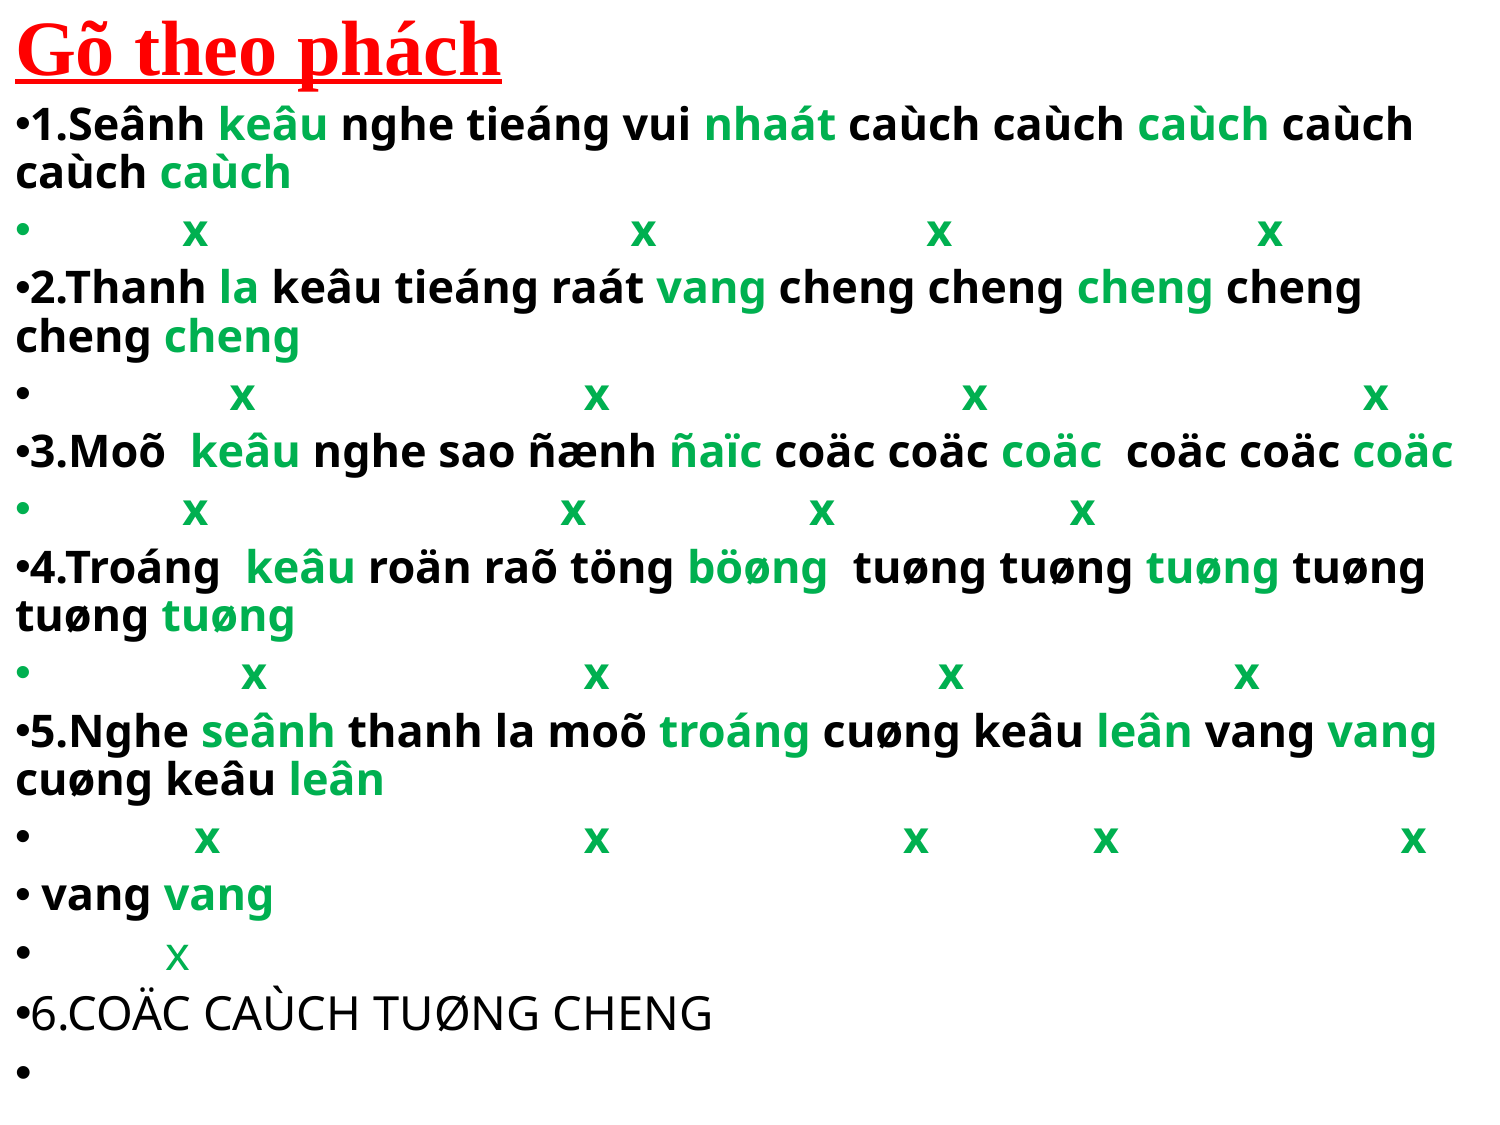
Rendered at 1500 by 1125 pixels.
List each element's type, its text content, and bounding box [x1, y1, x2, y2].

list Gõ theo phách 1.Seânh keâu nghe tieáng vui nhaát caùch caùch caùch caùch caùch caùch x x x x 2.Thanh la keâu tieáng raát vang cheng cheng cheng cheng cheng cheng x x x x 3.Moõ keâu nghe sao ñænh ñaïc coäc coäc coäc coäc coäc coäc x x x x 4.Troáng keâu roän raõ töng böøng tuøng tuøng tuøng tuøng tuøng tuøng x x x x 5.Nghe seânh thanh la moõ troáng cuøng keâu leân vang vang cuøng keâu leân x x x x x vang vang x 6.COÄC CAÙCH TUØNG CHENG [0, 0, 1500, 1125]
